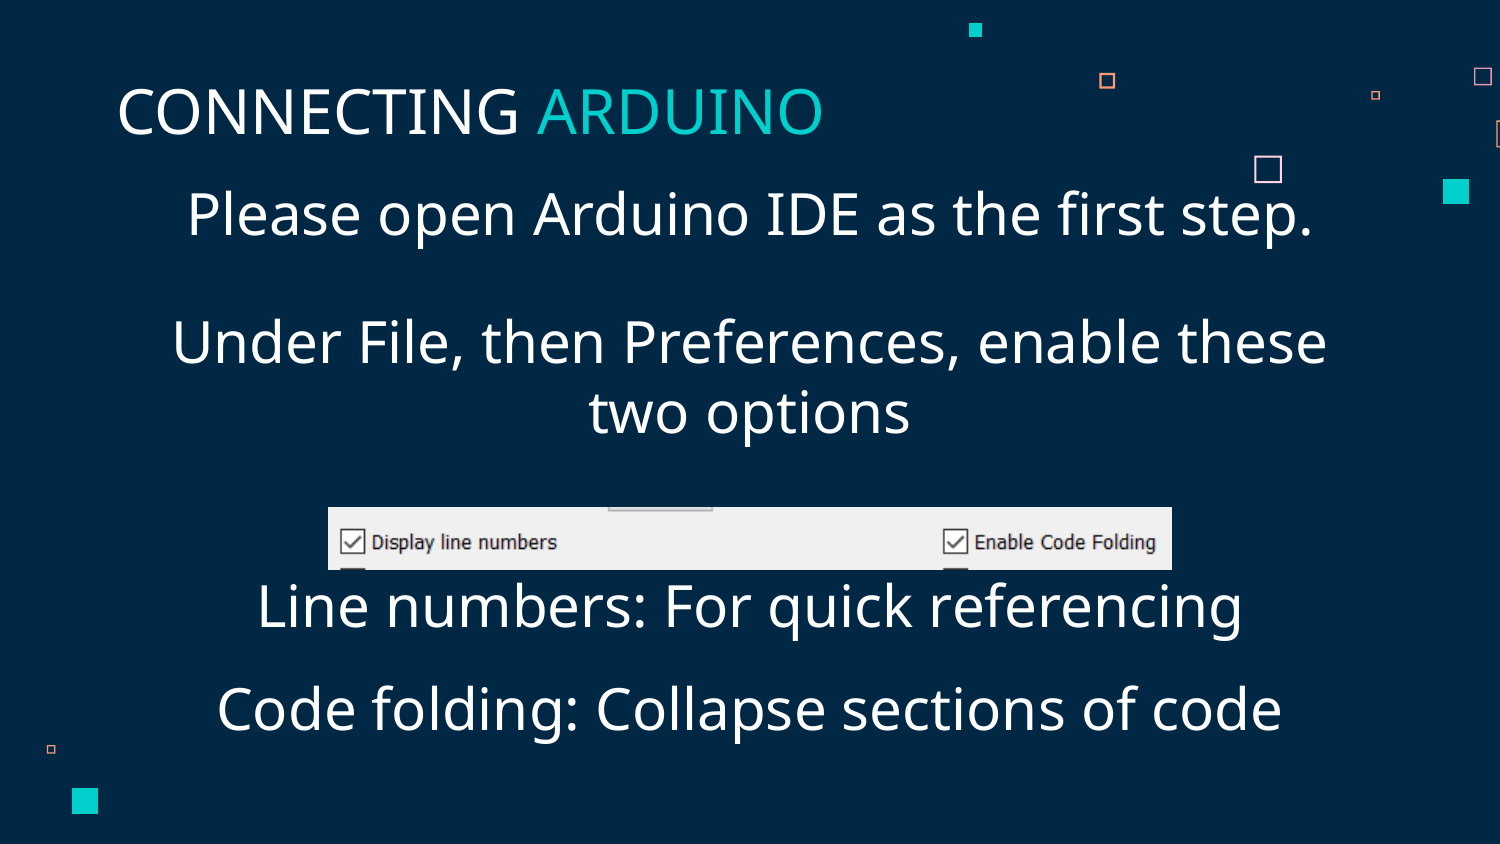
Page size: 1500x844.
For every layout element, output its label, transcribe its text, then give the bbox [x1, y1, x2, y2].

picture [328, 507, 1172, 571]
text_box Please open Arduino IDE as the first step. [136, 162, 1363, 290]
text_box Under File, then Preferences, enable these two options [136, 290, 1363, 475]
text_box Line numbers: For quick referencing Code folding: Collapse sections of code [136, 554, 1363, 752]
title CONNECTING ARDUINO [101, 67, 1057, 163]
